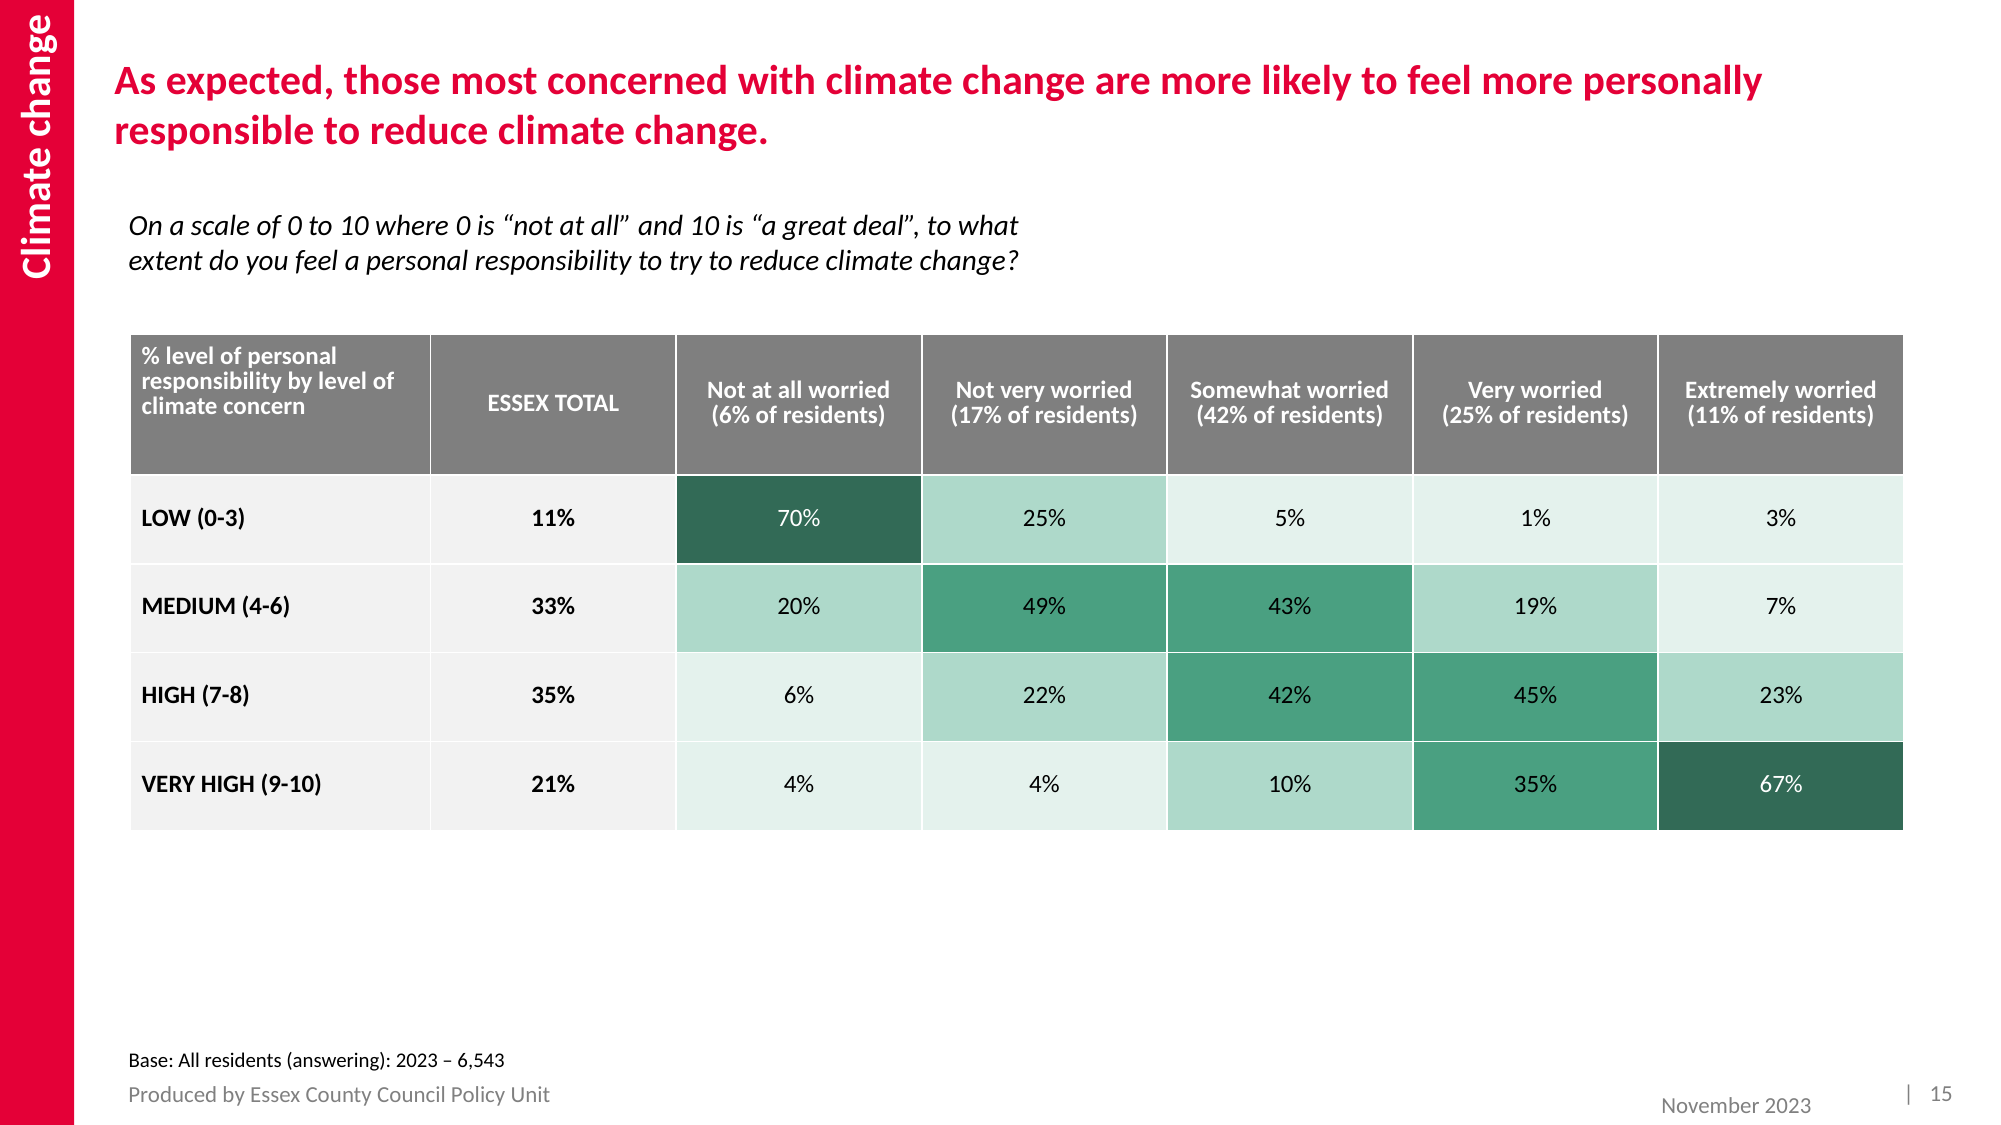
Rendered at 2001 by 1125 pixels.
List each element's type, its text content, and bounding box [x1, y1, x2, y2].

table_cell 25% [923, 476, 1166, 563]
table_cell 35% [431, 653, 675, 741]
table_header Not at all worried (6% of residents) [677, 335, 921, 474]
table_cell 22% [923, 653, 1166, 741]
table_header Not very worried (17% of residents) [923, 335, 1166, 474]
table_header ESSEX TOTAL [431, 335, 675, 474]
table_cell 33% [431, 565, 675, 652]
table_cell MEDIUM (4-6) [131, 565, 430, 652]
text_box Base: All residents (answering): 2023 – 6,543 [114, 1038, 1034, 1079]
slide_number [1452, 1093, 1812, 1116]
table_cell LOW (0-3) [131, 476, 430, 563]
table_header % level of personal responsibility by level of climate concern [131, 335, 430, 474]
table_cell 45% [1414, 653, 1657, 741]
slide_number | 15 [1825, 1081, 1954, 1104]
table_cell 19% [1414, 565, 1657, 652]
table_cell 49% [923, 565, 1166, 652]
table_cell 42% [1168, 653, 1412, 741]
table_cell 21% [431, 742, 675, 830]
footer Produced by Essex County Council Policy Unit [114, 1081, 1096, 1104]
table_cell 43% [1168, 565, 1412, 652]
table_cell 70% [677, 476, 921, 563]
table_cell 6% [677, 653, 921, 741]
table_cell VERY HIGH (9-10) [131, 742, 430, 830]
table_header Very worried (25% of residents) [1414, 335, 1657, 474]
table_header Extremely worried (11% of residents) [1659, 335, 1903, 474]
table_cell 11% [431, 476, 675, 563]
table_cell 7% [1659, 565, 1903, 652]
table_cell 35% [1414, 742, 1657, 830]
table_cell 67% [1659, 742, 1903, 830]
table_cell HIGH (7-8) [131, 653, 430, 741]
text_box On a scale of 0 to 10 where 0 is “not at all” and 10 is “a great deal”, to what extent do you feel a personal responsibility to try to reduce climate change? [114, 199, 1110, 284]
table_cell 4% [677, 742, 921, 830]
table_cell 3% [1659, 476, 1903, 563]
table_header Somewhat worried (42% of residents) [1168, 335, 1412, 474]
text_box Climate change [0, 0, 75, 1125]
table_cell 20% [677, 565, 921, 652]
title As expected, those most concerned with climate change are more likely to feel more personally responsible to reduce climate change. [114, 52, 1965, 216]
table_cell 23% [1659, 653, 1903, 741]
table_cell 1% [1414, 476, 1657, 563]
table_cell 5% [1168, 476, 1412, 563]
table_cell 4% [923, 742, 1166, 830]
table_cell 10% [1168, 742, 1412, 830]
